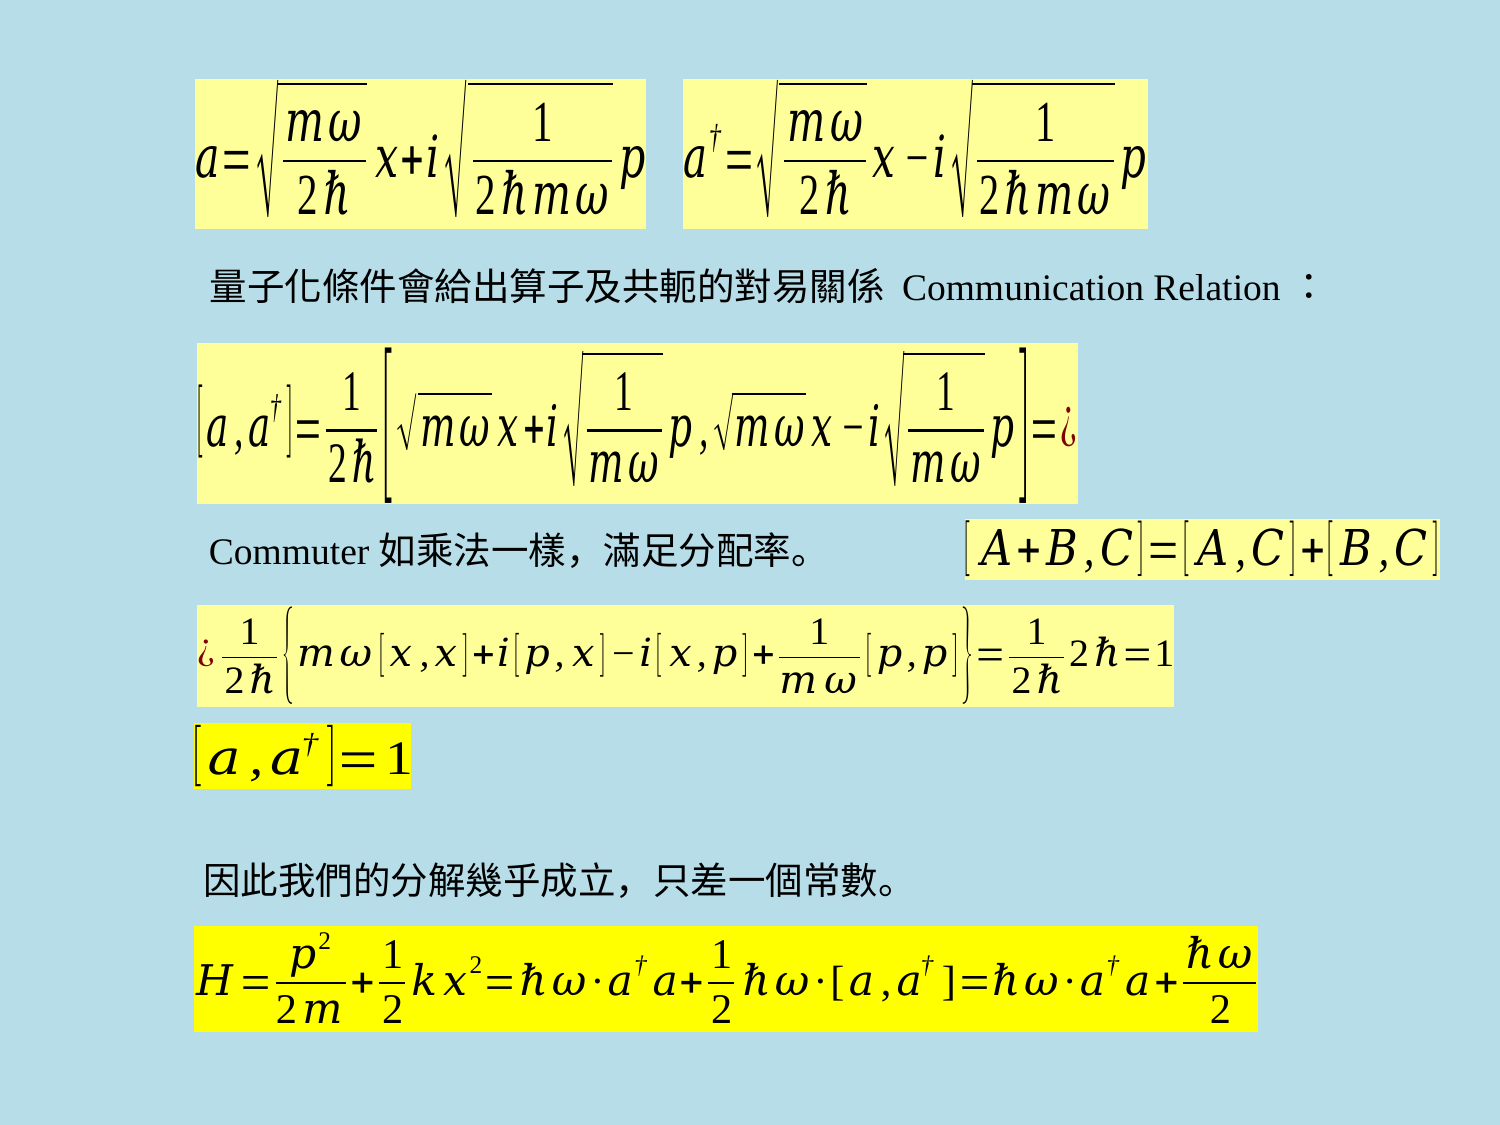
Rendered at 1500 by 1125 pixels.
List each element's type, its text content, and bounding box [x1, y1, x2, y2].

text_box Commuter如乘法一樣，滿足分配率。 [194, 520, 856, 580]
text_box 因此我們的分解幾乎成立，只差一個常數。 [188, 849, 1073, 910]
